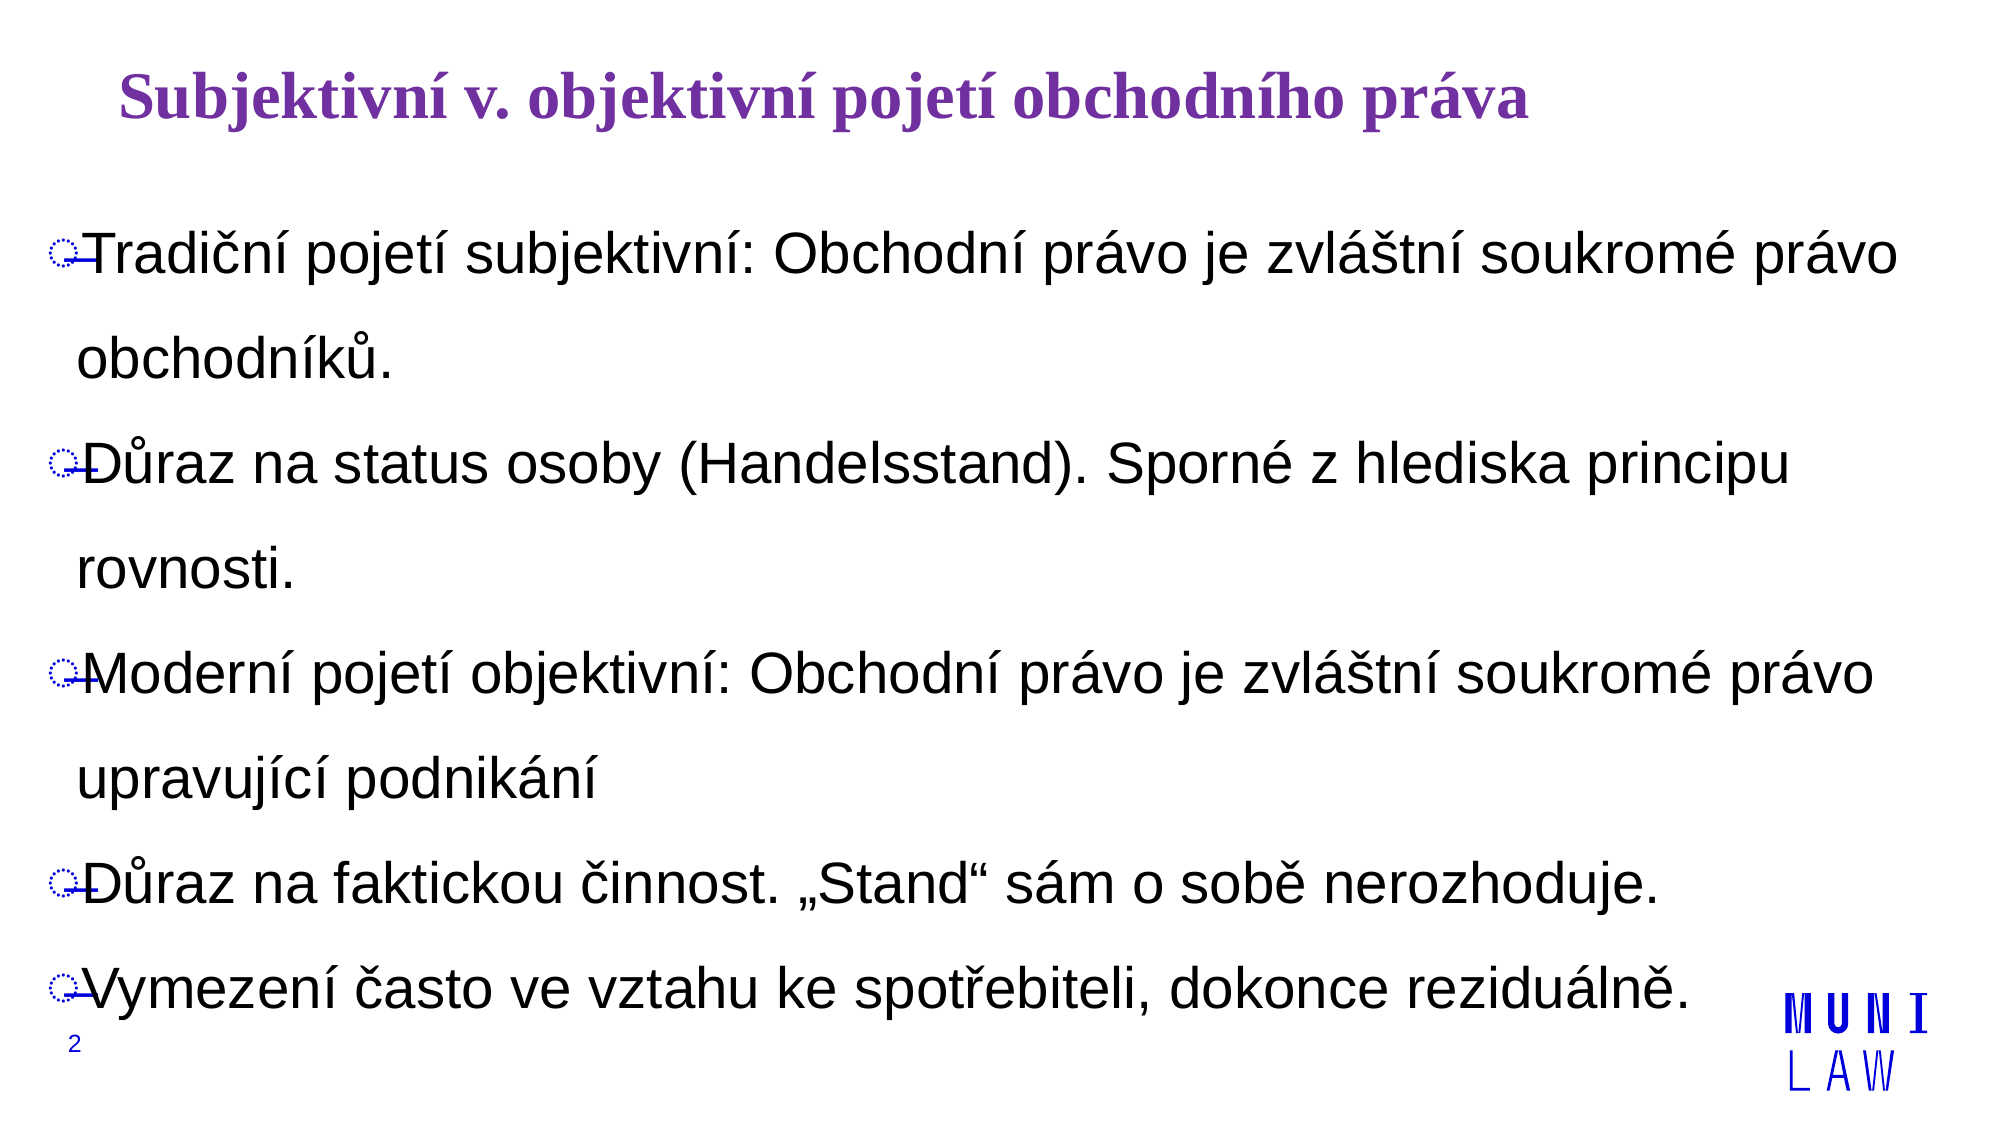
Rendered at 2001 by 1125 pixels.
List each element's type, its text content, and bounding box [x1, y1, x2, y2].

list Tradiční pojetí subjektivní: Obchodní právo je zvláštní soukromé právo obchodníků. Důraz na status osoby (Handelsstand). Sporné z hlediska principu rovnosti. Moderní pojetí objektivní: Obchodní právo je zvláštní soukromé právo upravující podnikání Důraz na faktickou činnost. „Stand“ sám o sobě nerozhoduje. Vymezení často ve vztahu ke spotřebiteli, dokonce reziduálně. [34, 180, 1966, 1108]
title Subjektivní v. objektivní pojetí obchodního práva [118, 48, 1883, 136]
